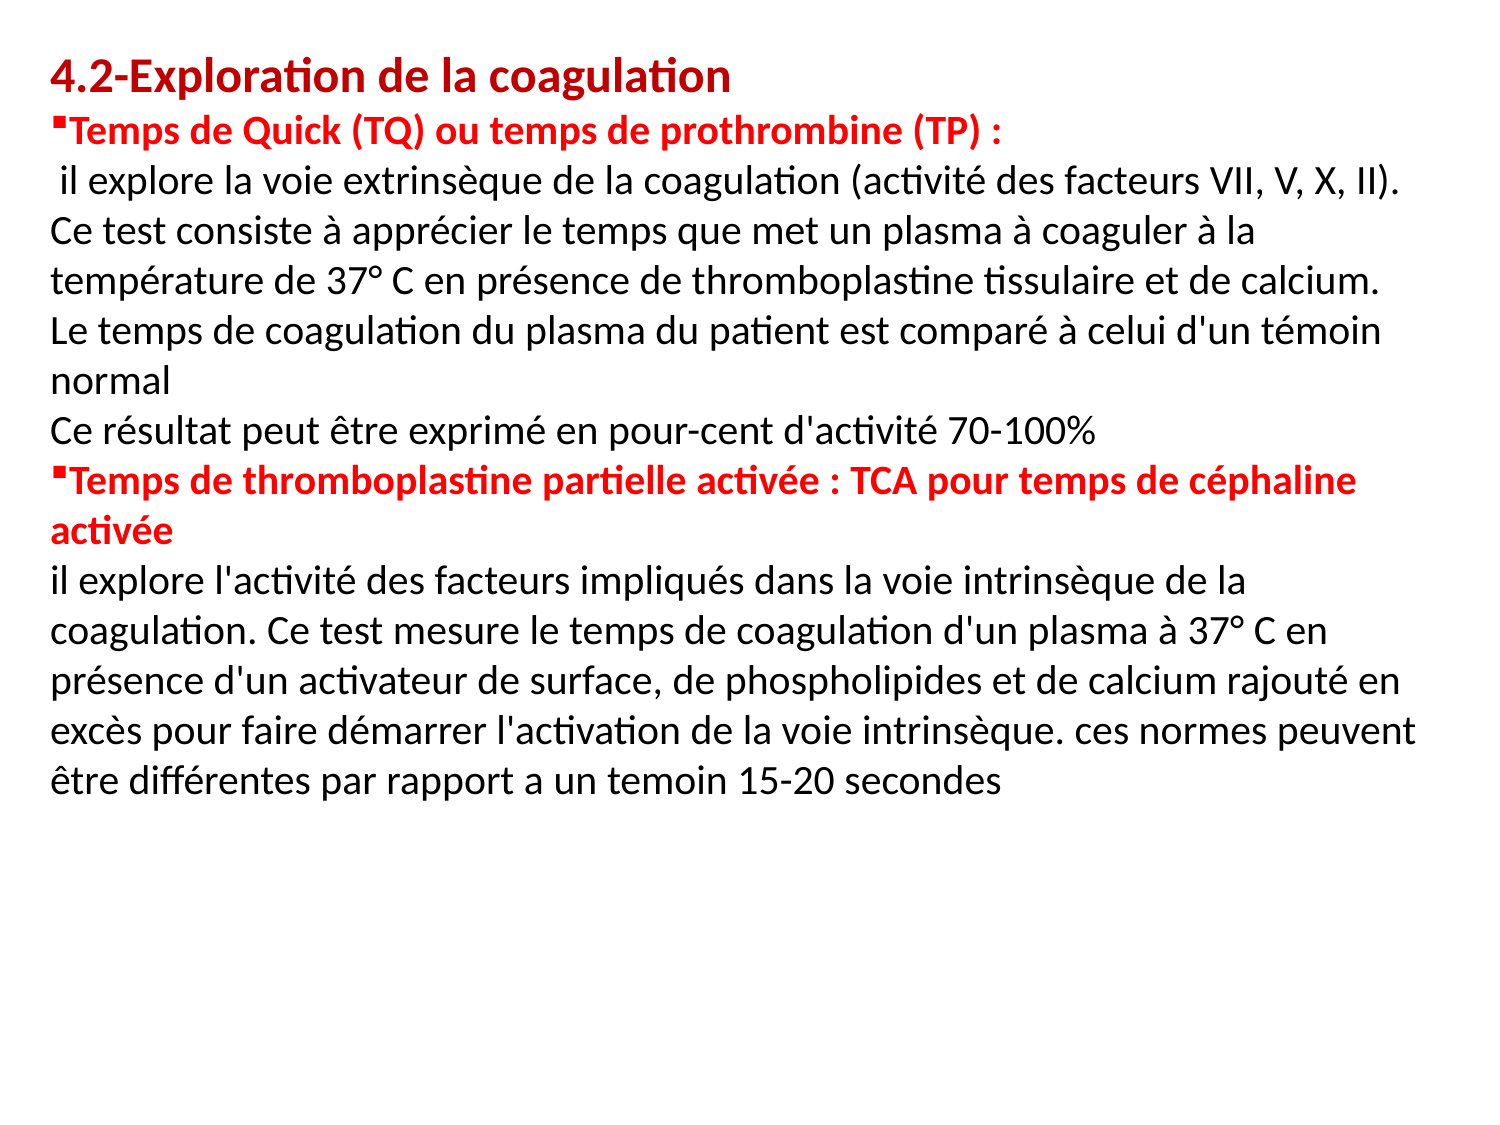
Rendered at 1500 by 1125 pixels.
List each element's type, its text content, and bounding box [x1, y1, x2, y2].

text_box 4.2-Exploration de la coagulation Temps de Quick (TQ) ou temps de prothrombine (TP) : il explore la voie extrinsèque de la coagulation (activité des facteurs VII, V, X, II). Ce test consiste à apprécier le temps que met un plasma à coaguler à la température de 37° C en présence de thromboplastine tissulaire et de calcium. Le temps de coagulation du plasma du patient est comparé à celui d'un témoin normal Ce résultat peut être exprimé en pour-cent d'activité 70-100% Temps de thromboplastine partielle activée : TCA pour temps de céphaline activée il explore l'activité des facteurs impliqués dans la voie intrinsèque de la coagulation. Ce test mesure le temps de coagulation d'un plasma à 37° C en présence d'un activateur de surface, de phospholipides et de calcium rajouté en excès pour faire démarrer l'activation de la voie intrinsèque. ces normes peuvent être différentes par rapport a un temoin 15-20 secondes [35, 35, 1454, 856]
